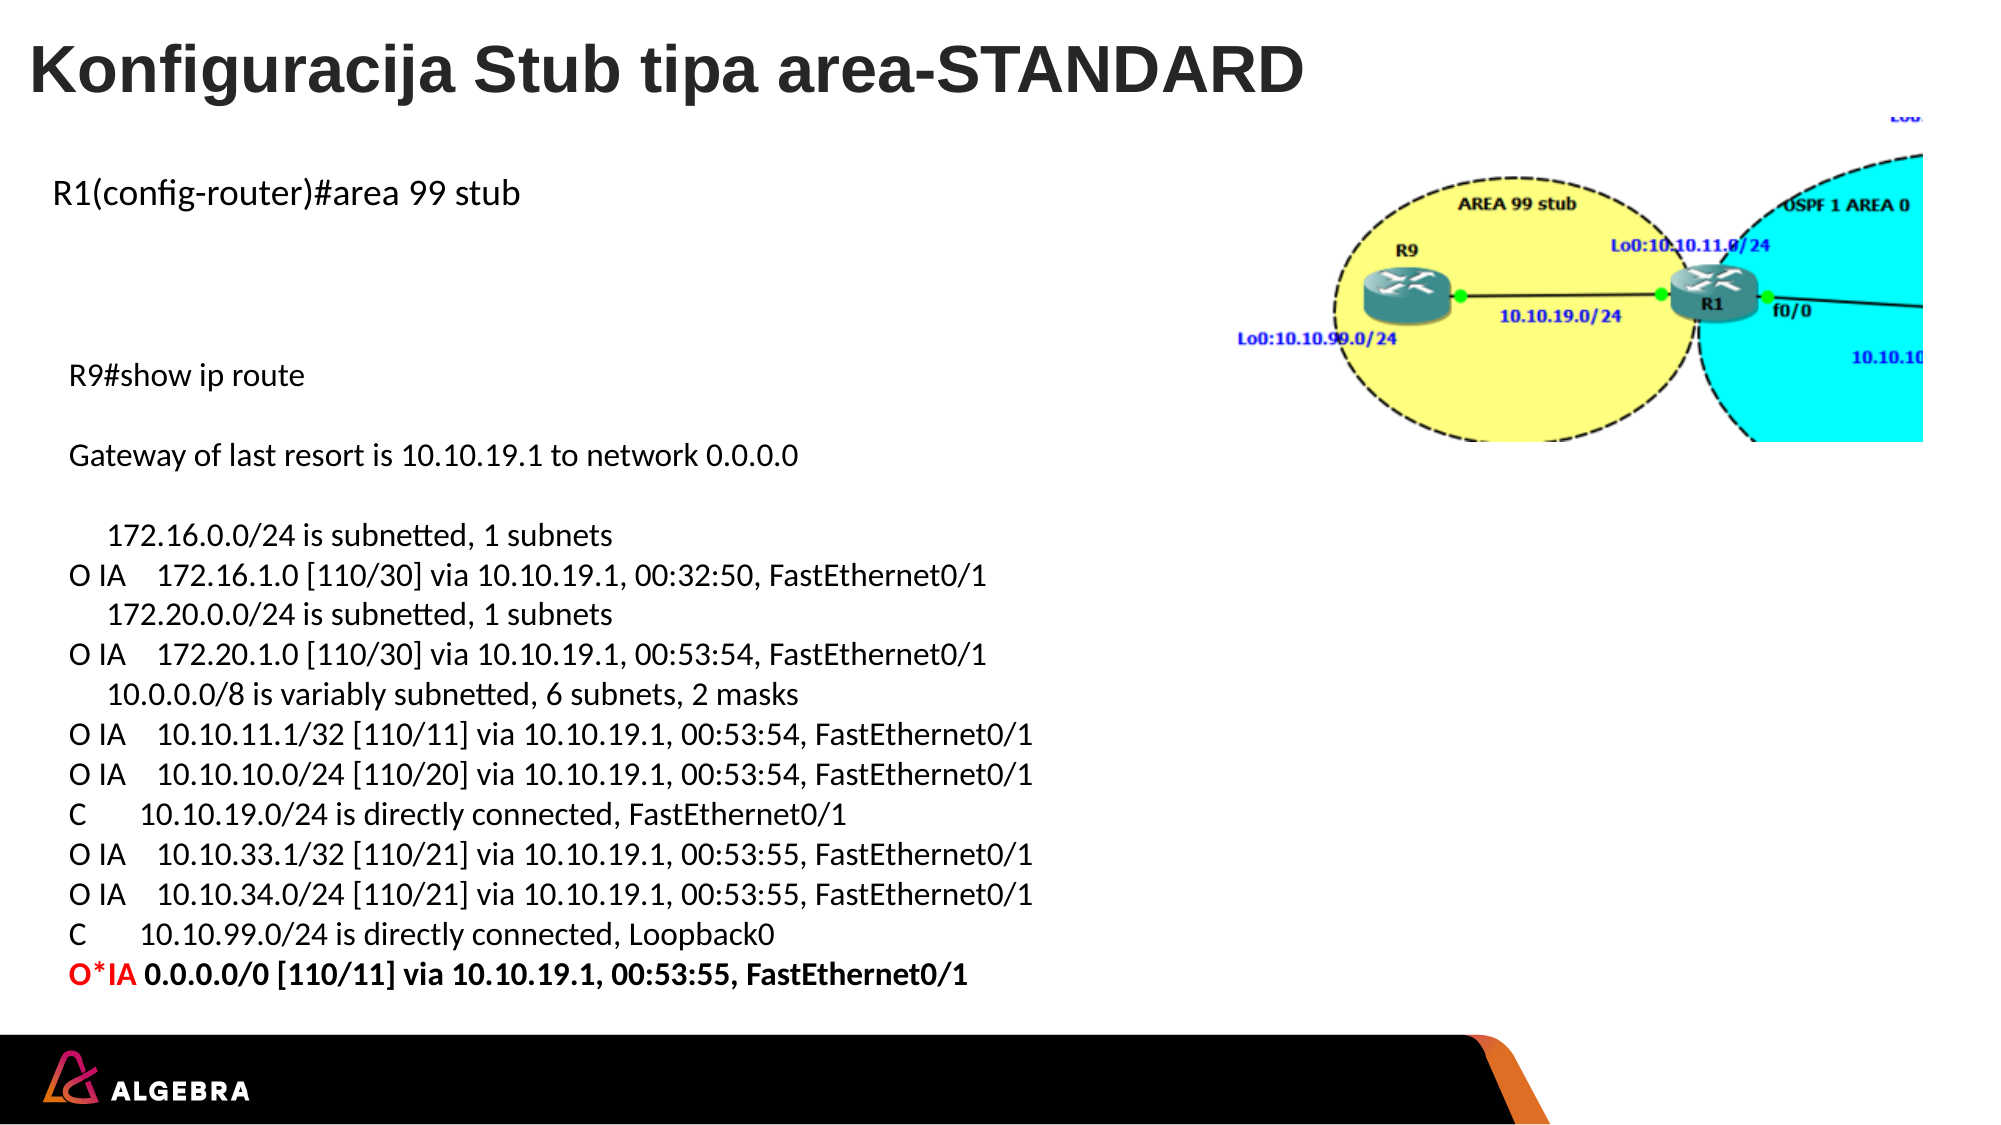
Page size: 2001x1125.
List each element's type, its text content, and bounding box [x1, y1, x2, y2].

text_box R9#show ip route Gateway of last resort is 10.10.19.1 to network 0.0.0.0 172.16.0.0/24 is subnetted, 1 subnets O IA 172.16.1.0 [110/30] via 10.10.19.1, 00:32:50, FastEthernet0/1 172.20.0.0/24 is subnetted, 1 subnets O IA 172.20.1.0 [110/30] via 10.10.19.1, 00:53:54, FastEthernet0/1 10.0.0.0/8 is variably subnetted, 6 subnets, 2 masks O IA 10.10.11.1/32 [110/11] via 10.10.19.1, 00:53:54, FastEthernet0/1 O IA 10.10.10.0/24 [110/20] via 10.10.19.1, 00:53:54, FastEthernet0/1 C 10.10.19.0/24 is directly connected, FastEthernet0/1 O IA 10.10.33.1/32 [110/21] via 10.10.19.1, 00:53:55, FastEthernet0/1 O IA 10.10.34.0/24 [110/21] via 10.10.19.1, 00:53:55, FastEthernet0/1 C 10.10.99.0/24 is directly connected, Loopback0 O*IA 0.0.0.0/0 [110/11] via 10.10.19.1, 00:53:55, FastEthernet0/1 [54, 345, 1555, 1000]
picture [1186, 117, 1923, 442]
text_box R1(config-router)#area 99 stub [37, 160, 1186, 220]
picture [0, 1034, 1733, 1125]
title Konfiguracija Stub tipa area-STANDARD [14, 0, 1515, 142]
